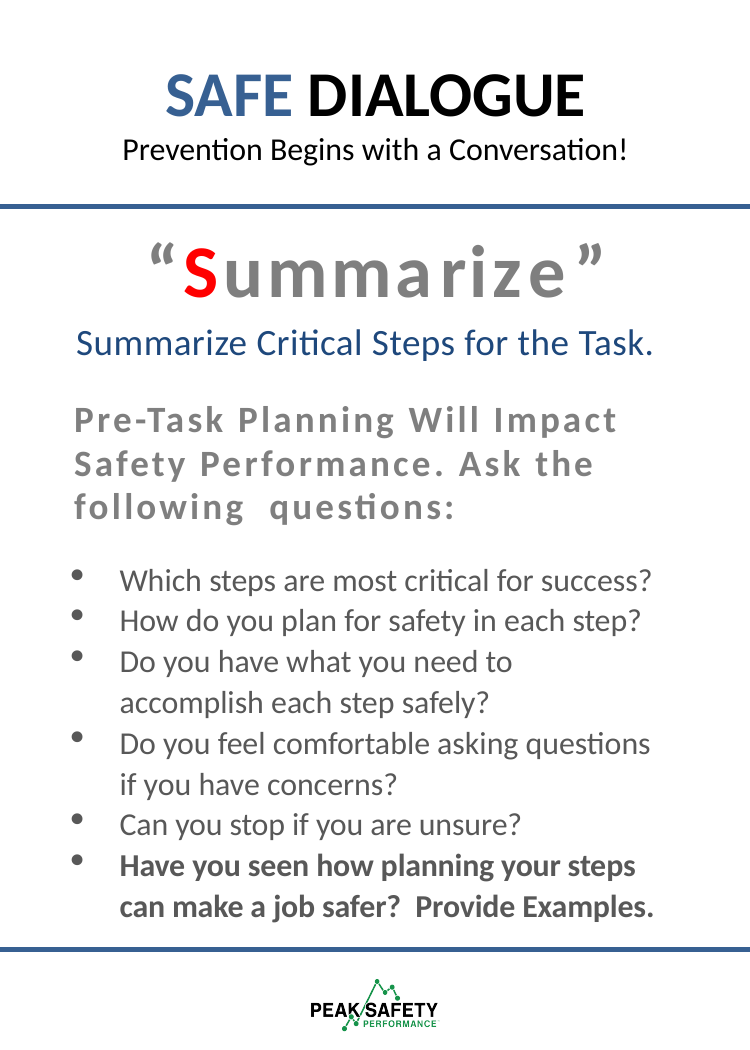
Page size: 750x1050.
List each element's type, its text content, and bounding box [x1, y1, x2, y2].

picture [308, 976, 442, 1034]
text_box SAFE DIALOGUE Prevention Begins with a Conversation! [112, 47, 638, 217]
text_box “Summarize” [99, 222, 651, 312]
text_box Pre-Task Planning Will Impact Safety Performance. Ask the following questions: [71, 397, 679, 529]
text_box Summarize Critical Steps for the Task. [55, 318, 695, 364]
text_box Which steps are most critical for success? How do you plan for safety in each step? Do you have what you need to accomplish each step safely? Do you feel comfortable asking questions if you have concerns? Can you stop if you are unsure? Have you seen how planning your steps can make a job safer? Provide Examples. [69, 556, 681, 924]
